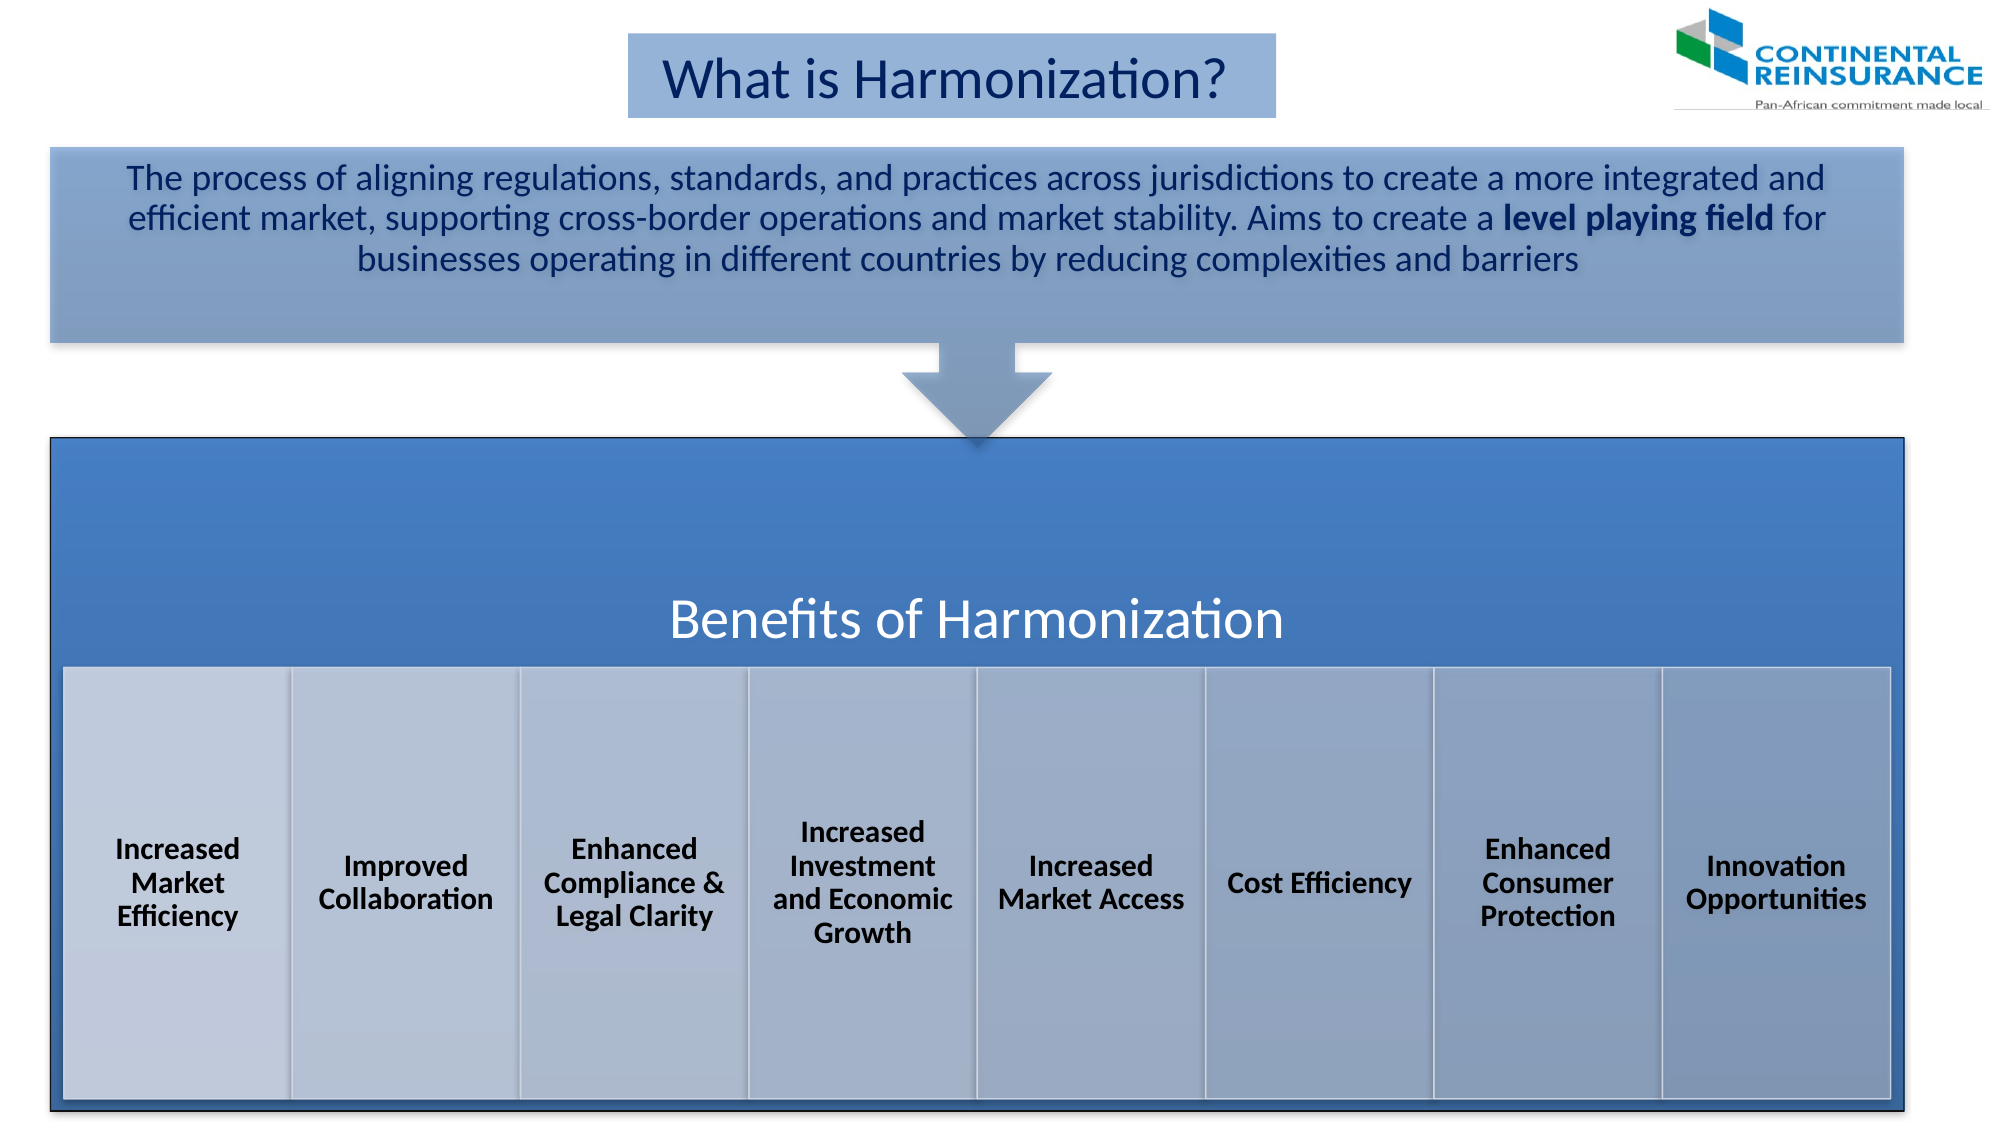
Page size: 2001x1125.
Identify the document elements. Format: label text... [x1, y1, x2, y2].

picture [1674, 7, 1990, 110]
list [49, 143, 1905, 1112]
text_box What is Harmonization? [628, 33, 1277, 118]
